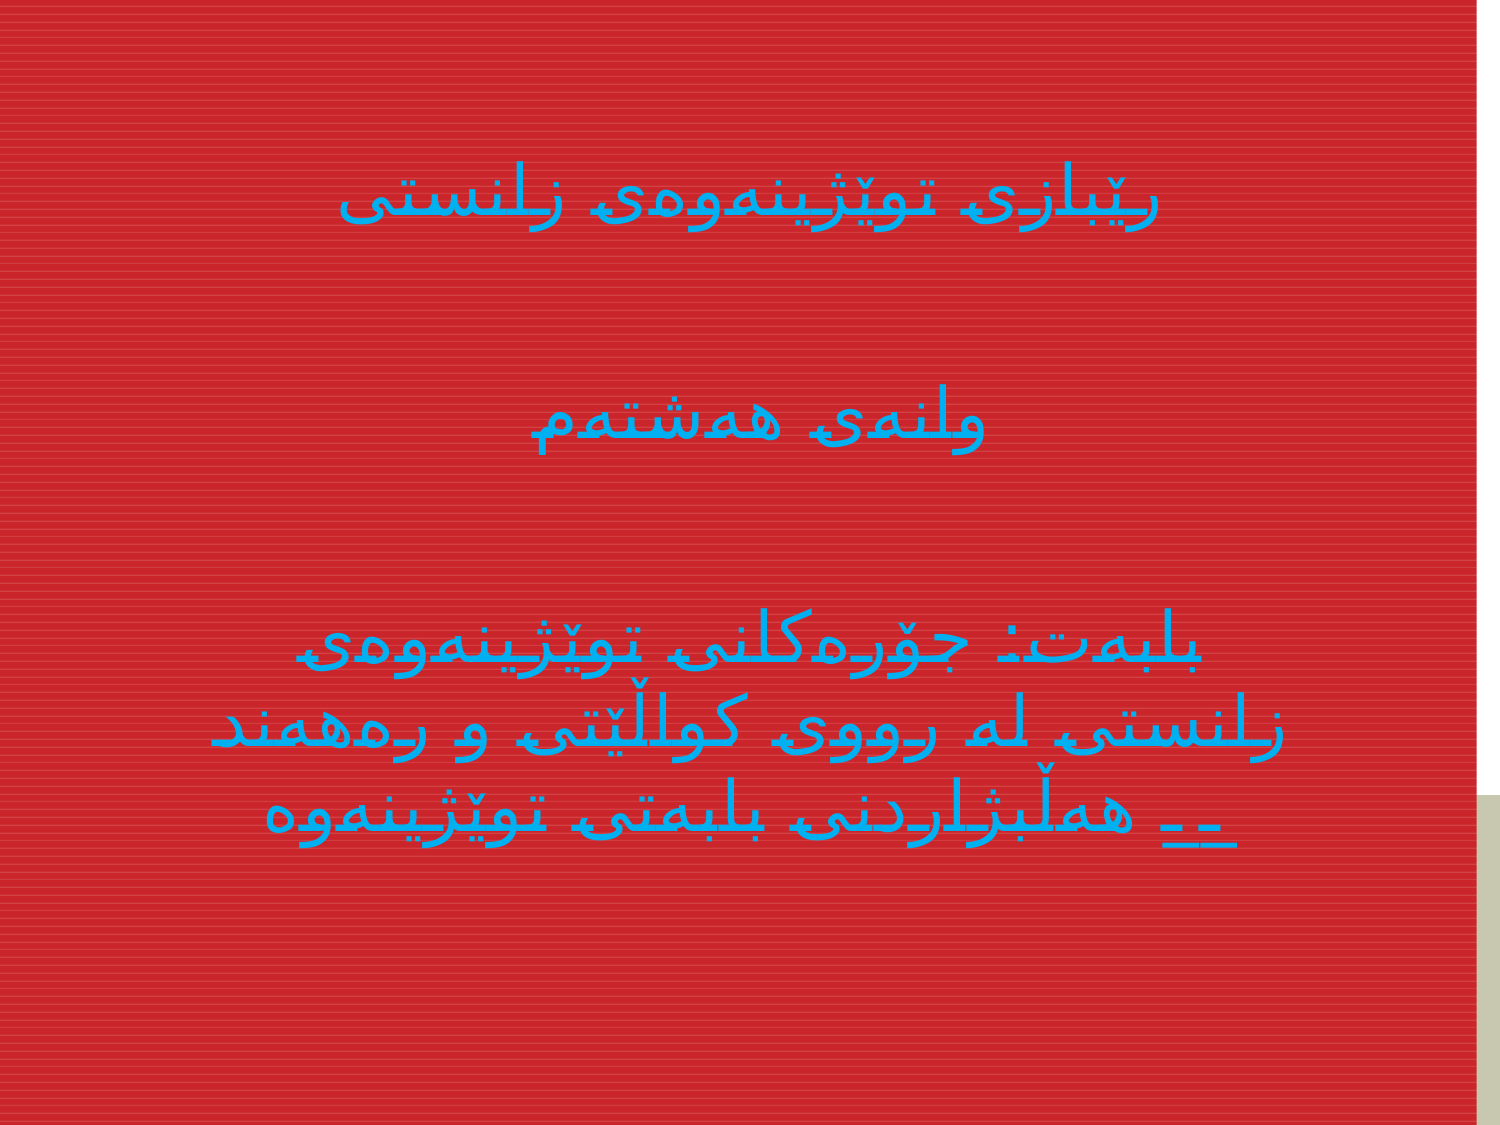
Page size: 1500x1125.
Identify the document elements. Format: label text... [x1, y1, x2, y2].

subtitle رێبازی توێژینەوەی زانستی وانەی هەشتەم بابەت: جۆرەکانی توێژینەوەی زانستی لە رووی کواڵێتى و رەهەند __ هەڵبژاردنی بابەتی توێژینەوە [183, 137, 1317, 1047]
